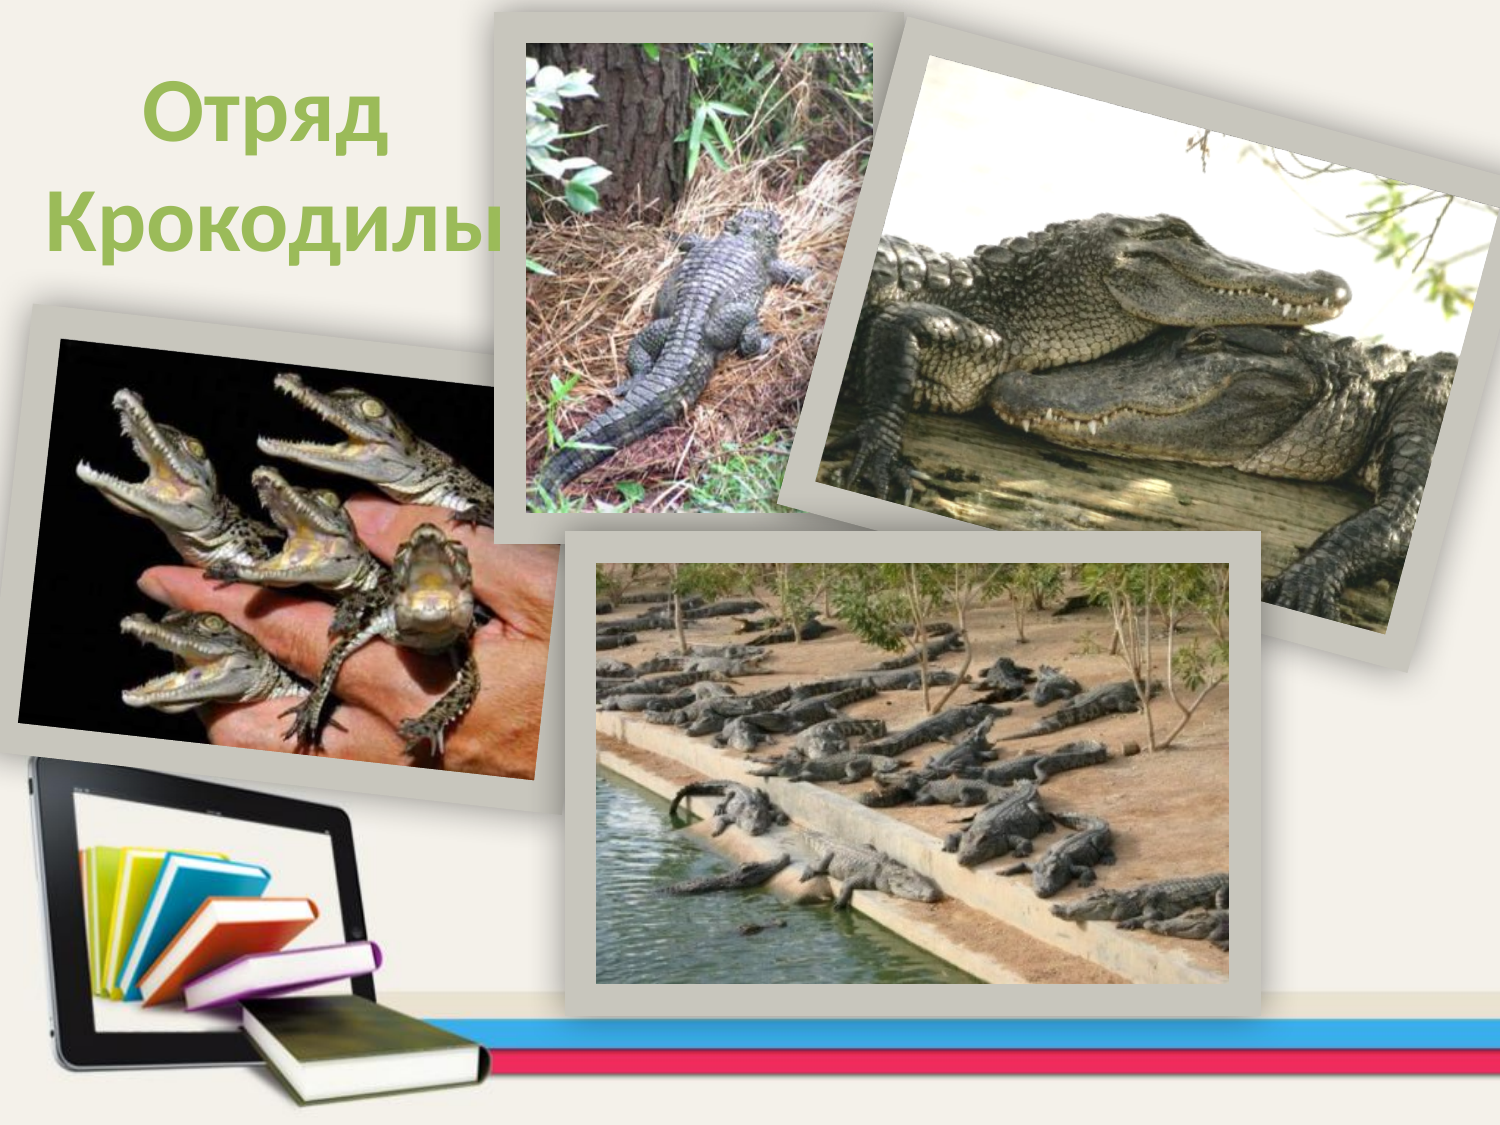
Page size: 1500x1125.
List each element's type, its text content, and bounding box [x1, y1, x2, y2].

text_box Отряд Крокодилы [30, 42, 522, 278]
picture [0, 0, 1500, 1125]
